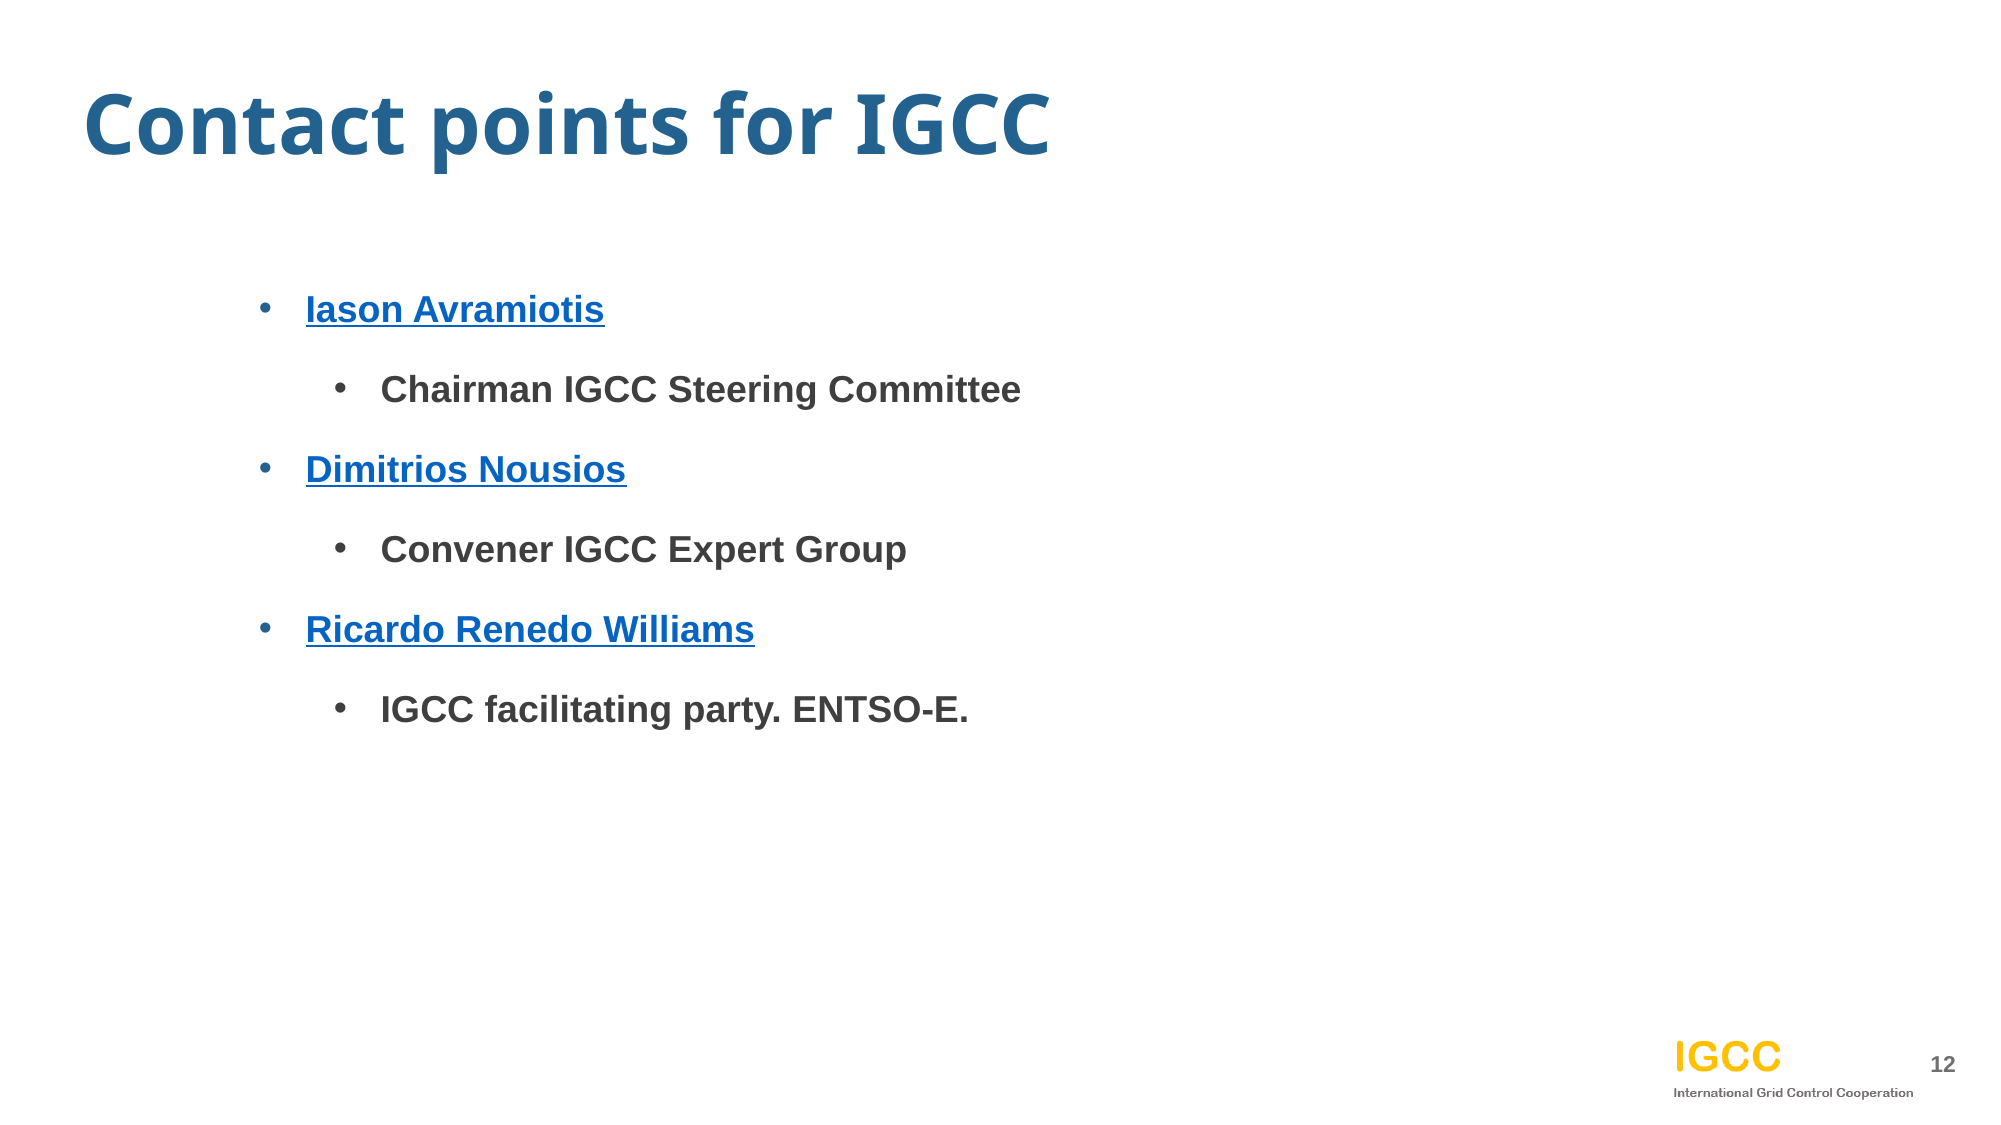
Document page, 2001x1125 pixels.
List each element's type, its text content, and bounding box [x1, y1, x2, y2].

text_box Iason Avramiotis Chairman IGCC Steering Committee Dimitrios Nousios Convener IGCC Expert Group Ricardo Renedo Williams IGCC facilitating party. ENTSO-E. [244, 255, 1733, 818]
list Contact points for IGCC [67, 74, 1899, 191]
picture [1671, 1034, 1916, 1101]
slide_number 12 [1915, 1037, 1989, 1091]
